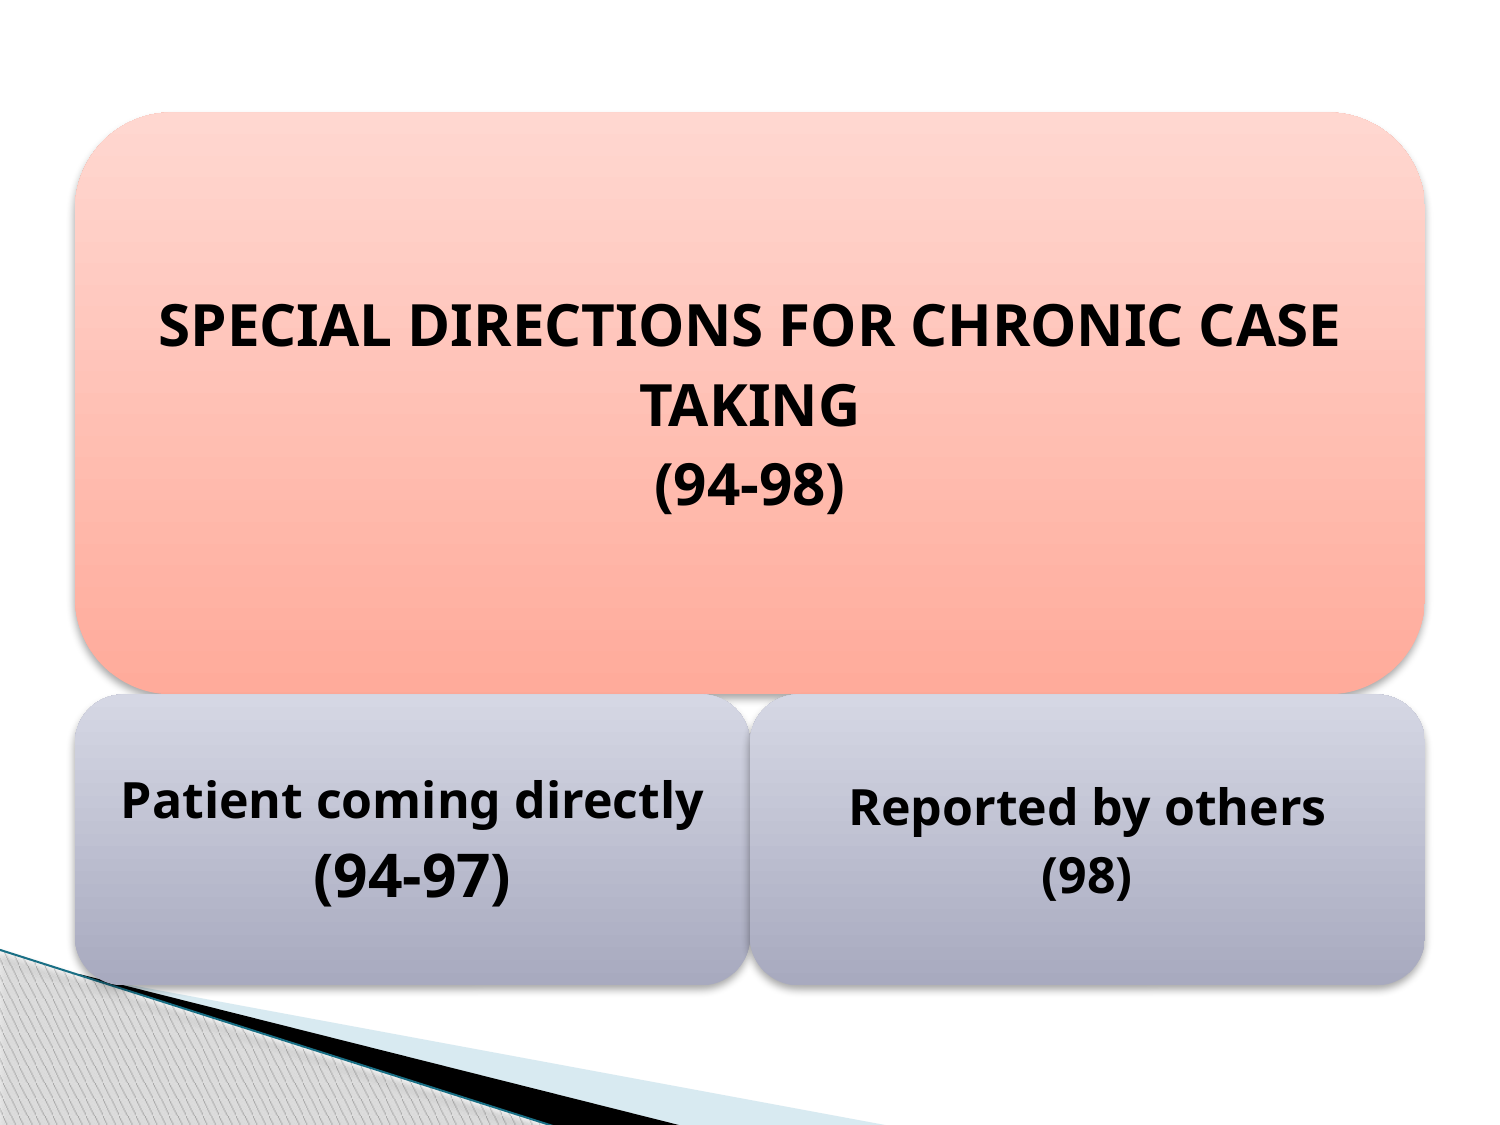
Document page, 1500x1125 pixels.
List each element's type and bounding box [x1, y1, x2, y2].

list [74, 112, 1426, 986]
